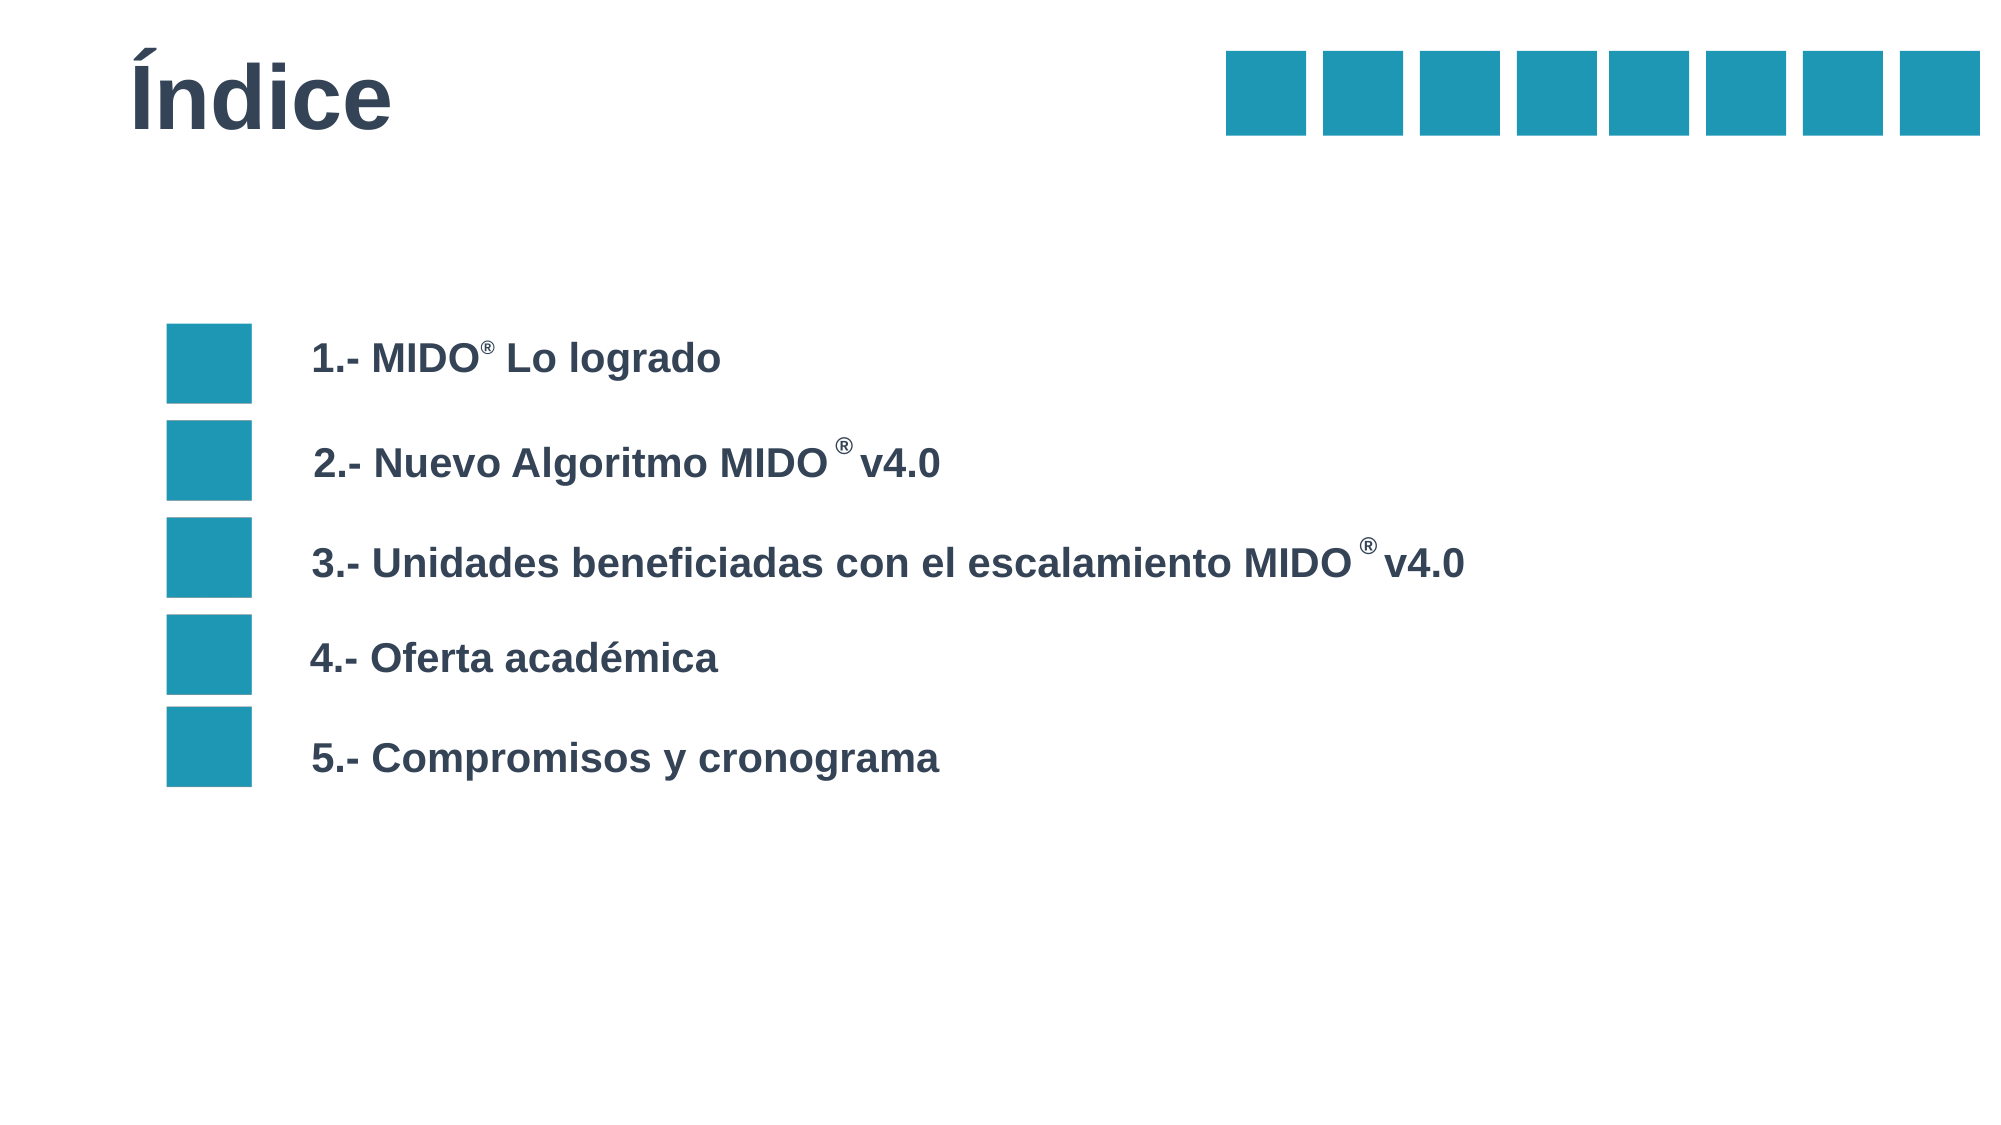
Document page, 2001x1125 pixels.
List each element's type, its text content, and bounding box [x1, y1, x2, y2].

text_box Índice [114, 30, 410, 155]
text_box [1848, 4, 1934, 182]
text_box 5.- Compromisos y cronograma [296, 723, 966, 788]
picture [0, 324, 452, 803]
text_box 2.- Nuevo Algoritmo MIDO ® v4.0 [298, 423, 957, 493]
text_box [1655, 4, 1740, 182]
text_box 1.- MIDO® Lo logrado [296, 323, 749, 388]
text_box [1272, 4, 1357, 182]
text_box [1466, 4, 1551, 182]
text_box 3.- Unidades beneficiadas con el escalamiento MIDO ® v4.0 [452, 523, 1481, 593]
text_box 4.- Oferta académica [295, 623, 745, 688]
